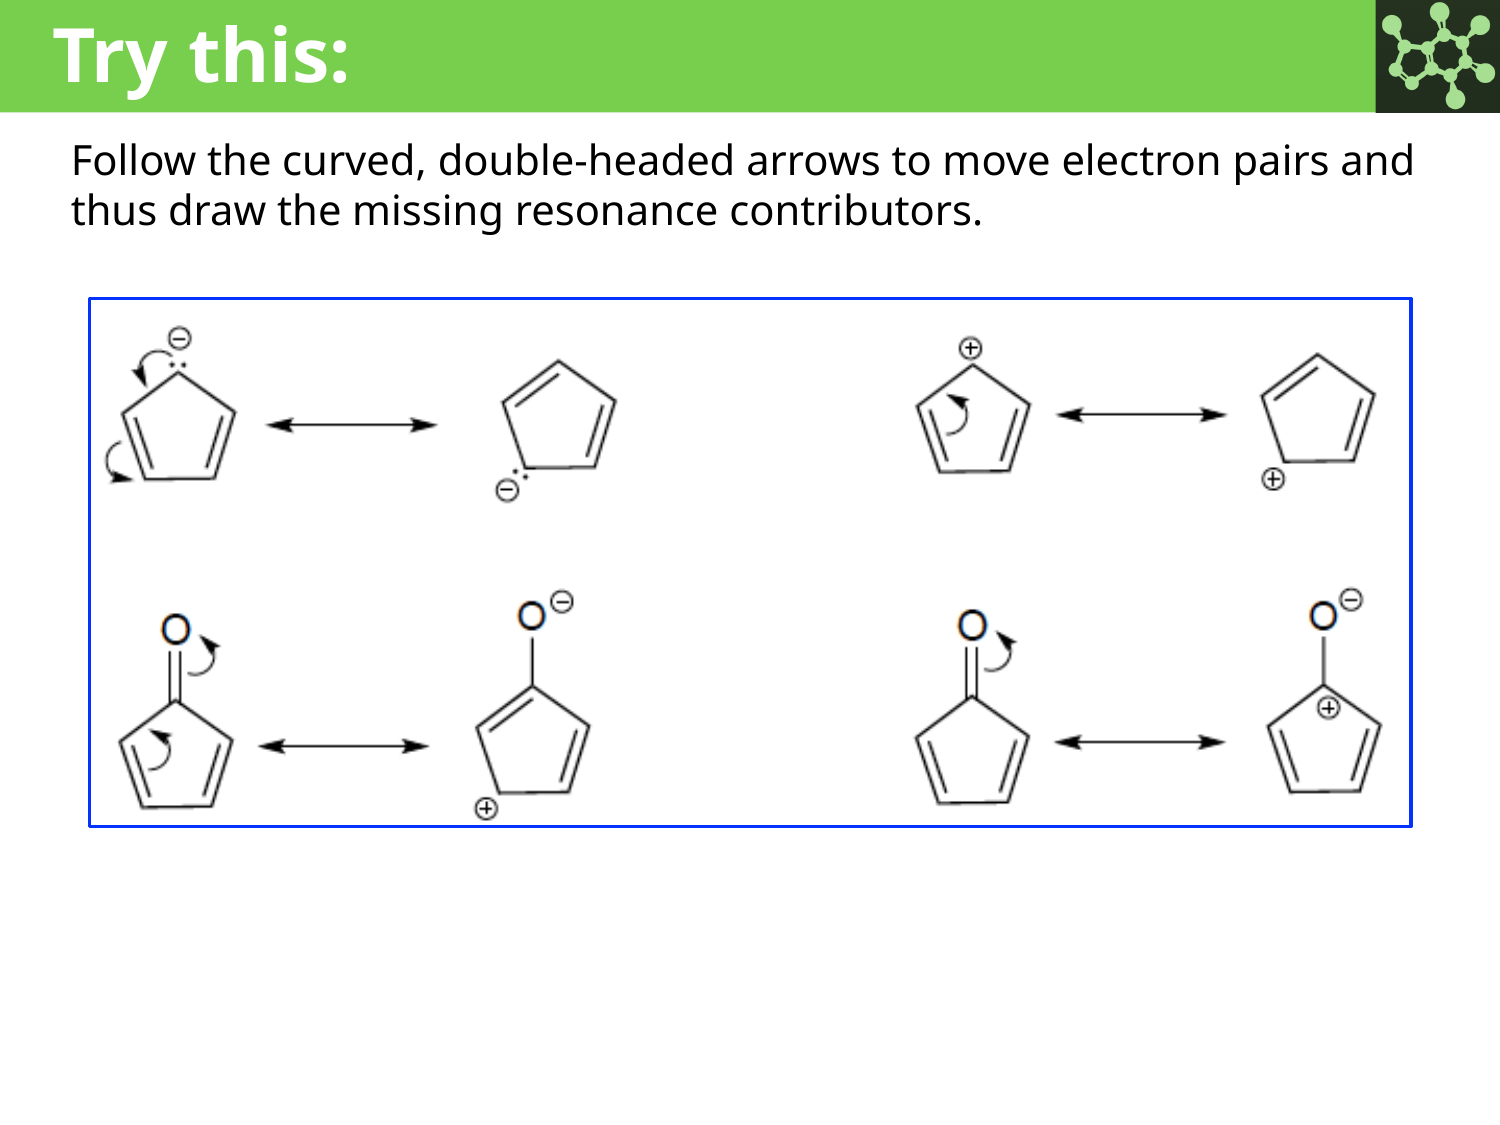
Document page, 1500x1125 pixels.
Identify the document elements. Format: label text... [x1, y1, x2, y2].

text_box [0, 0, 1375, 113]
text_box Try this: [37, 0, 1375, 105]
picture [1375, 0, 1500, 113]
text_box Follow the curved, double-headed arrows to move electron pairs and thus draw the missing resonance contributors. [55, 126, 1463, 242]
picture [90, 281, 1410, 844]
